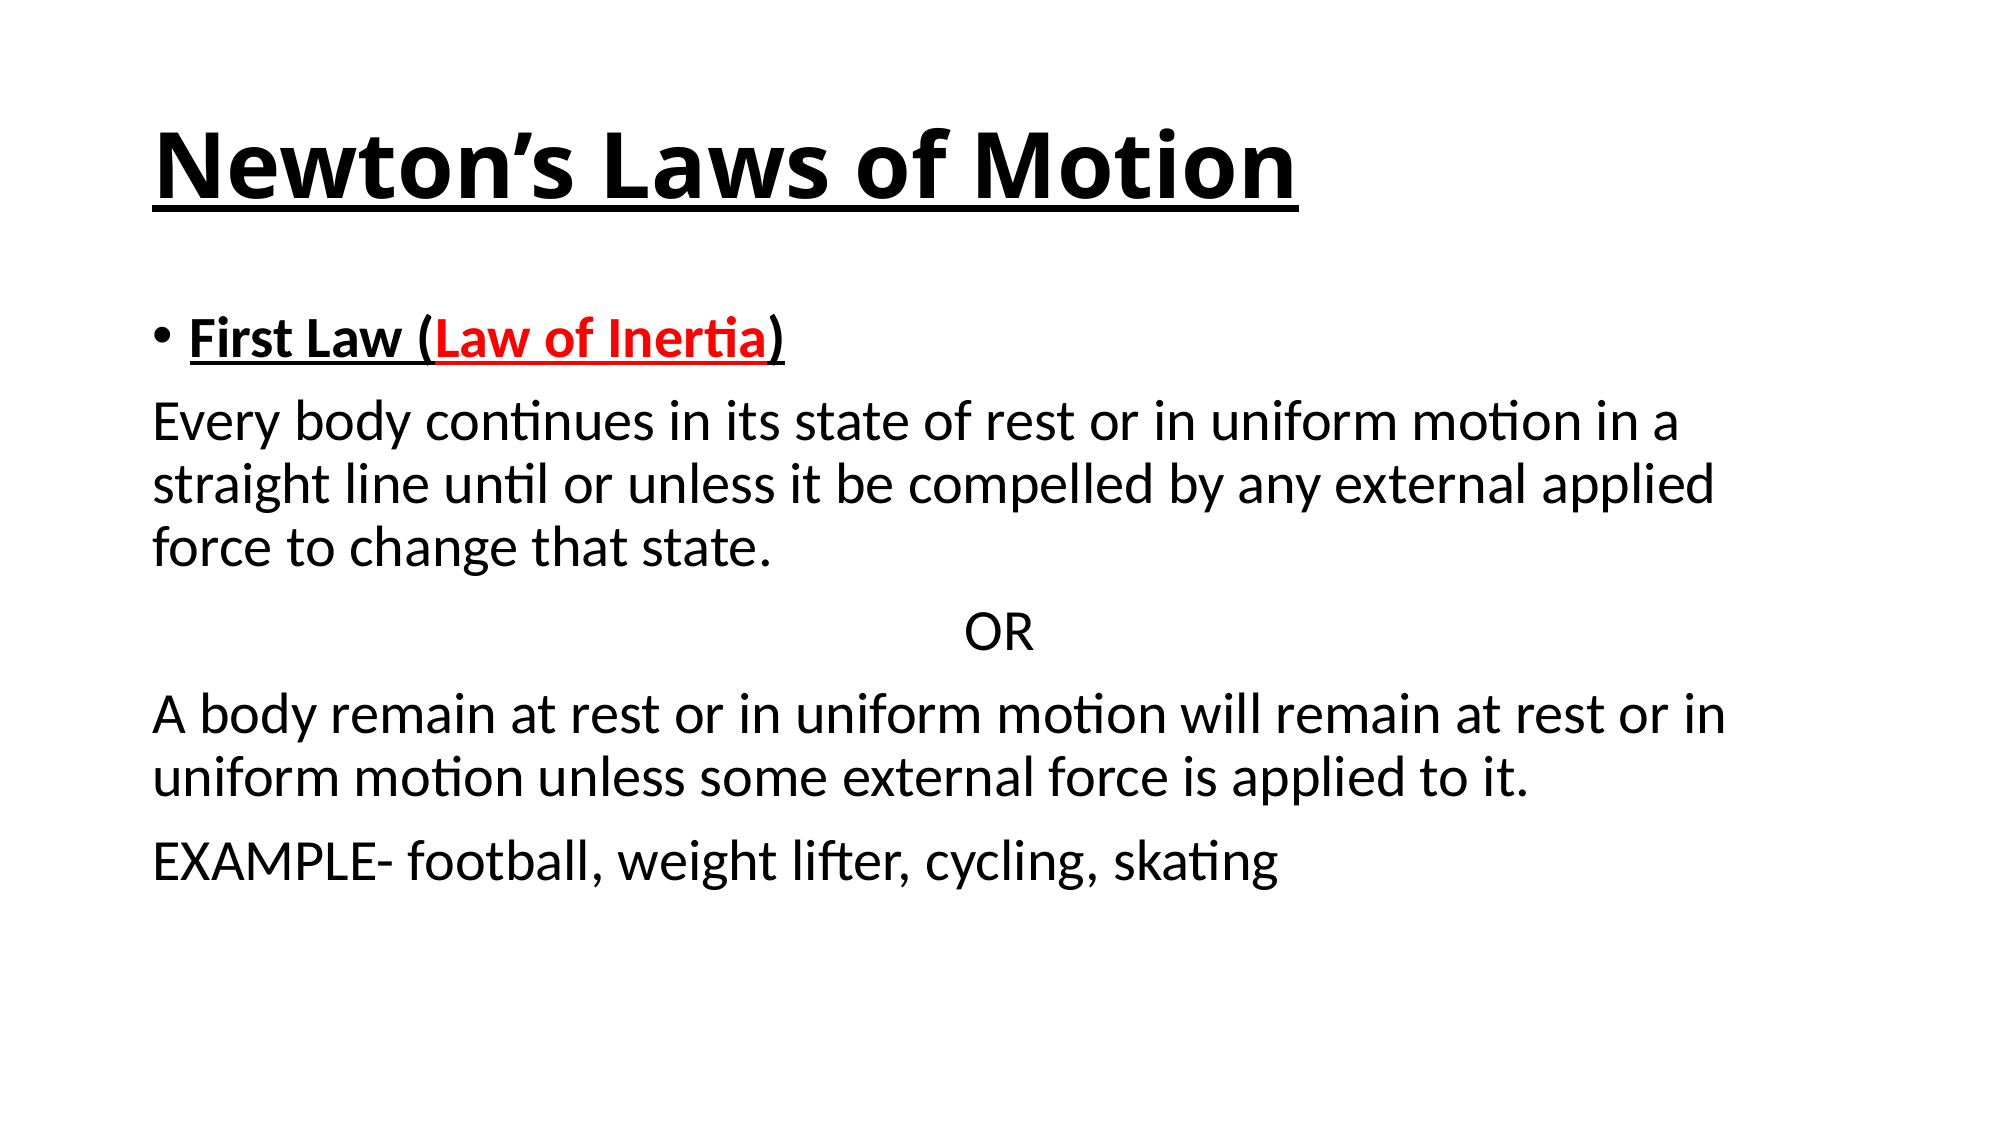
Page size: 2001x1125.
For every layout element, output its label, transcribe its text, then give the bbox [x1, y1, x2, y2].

list First Law (Law of Inertia) Every body continues in its state of rest or in uniform motion in a straight line until or unless it be compelled by any external applied force to change that state. OR A body remain at rest or in uniform motion will remain at rest or in uniform motion unless some external force is applied to it. EXAMPLE- football, weight lifter, cycling, skating [137, 299, 1863, 1014]
title Newton’s Laws of Motion [137, 59, 1863, 278]
